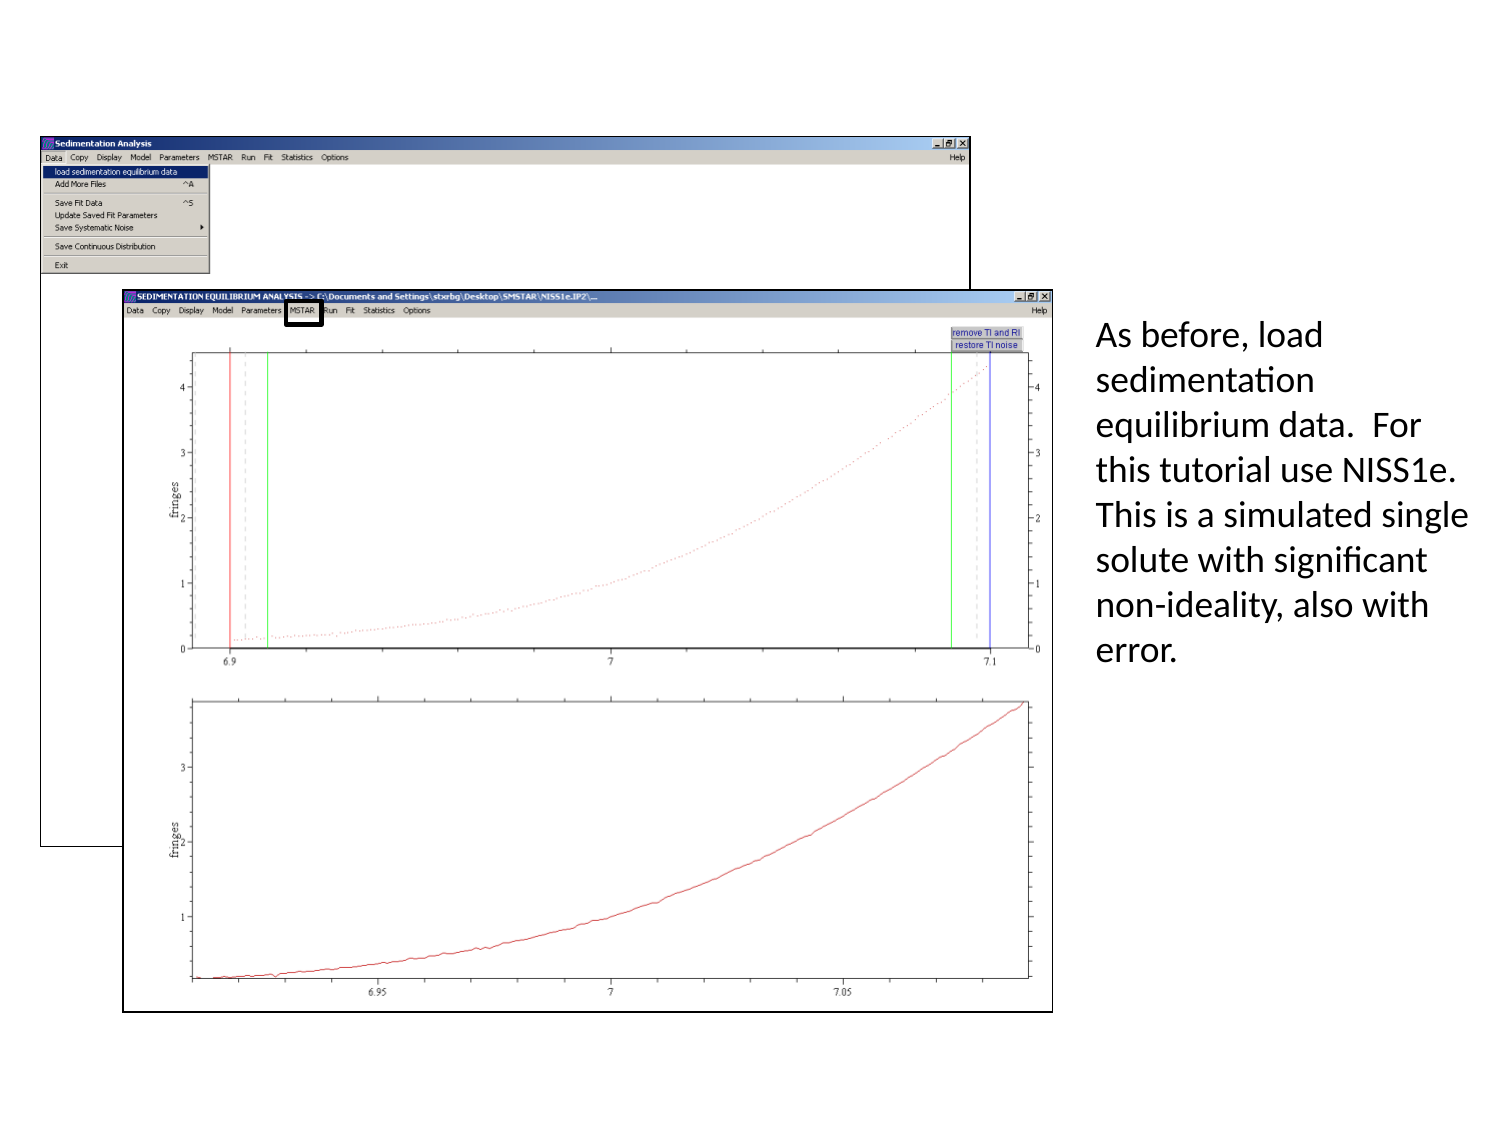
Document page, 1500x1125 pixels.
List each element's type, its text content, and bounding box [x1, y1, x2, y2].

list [41, 136, 970, 847]
text_box As before, load sedimentation equilibrium data. For this tutorial use NISS1e. This is a simulated single solute with significant non-ideality, also with error. [1080, 302, 1500, 678]
picture [123, 290, 1053, 1012]
